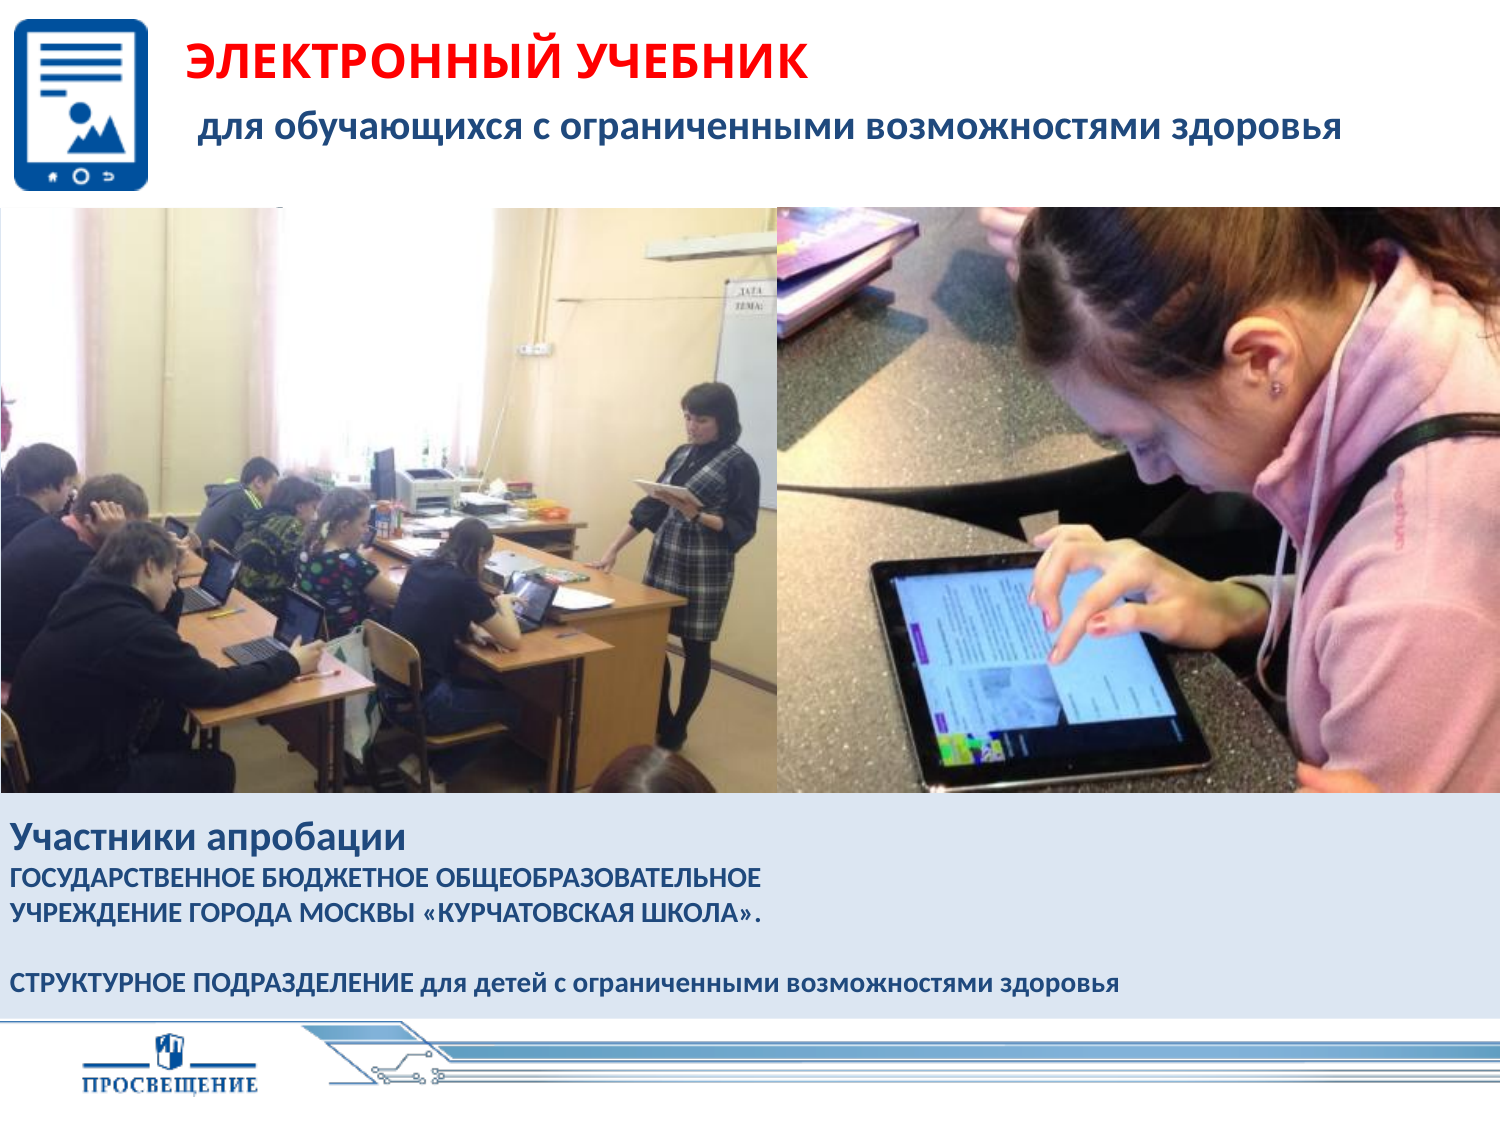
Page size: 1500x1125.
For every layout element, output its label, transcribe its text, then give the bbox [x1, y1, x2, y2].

picture [0, 1021, 1500, 1097]
text_box ЭЛЕКТРОННЫЙ УЧЕБНИК [170, 23, 824, 96]
picture [0, 206, 1500, 793]
picture [14, 18, 148, 192]
text_box Участники апробации ГОСУДАРСТВЕННОЕ БЮДЖЕТНОЕ ОБЩЕОБРАЗОВАТЕЛЬНОЕ УЧРЕЖДЕНИЕ ГОРОДА МОСКВЫ «КУРЧАТОВСКАЯ ШКОЛА». СТРУКТУРНОЕ ПОДРАЗДЕЛЕНИЕ для детей с ограниченными возможностями здоровья [0, 800, 1494, 1019]
text_box для обучающихся с ограниченными возможностями здоровья [182, 90, 1376, 155]
text_box [1494, 801, 1500, 1020]
